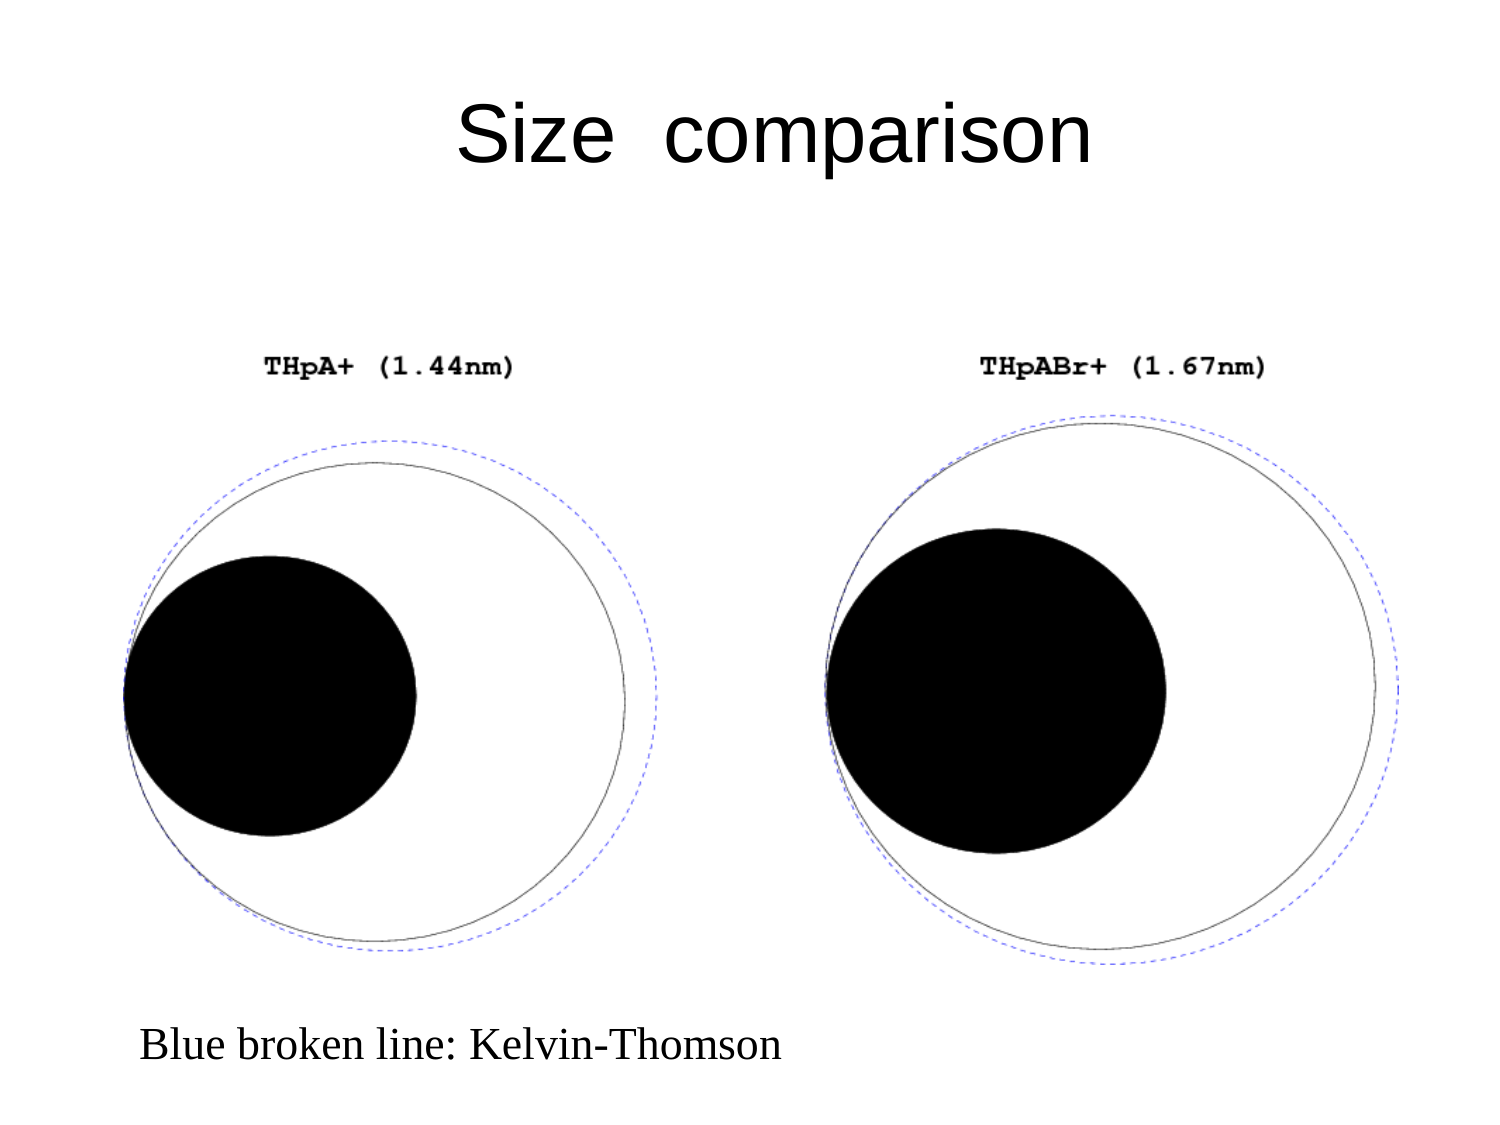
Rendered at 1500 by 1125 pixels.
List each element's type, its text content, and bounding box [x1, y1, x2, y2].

text_box [85, 1001, 782, 1066]
text_box Blue broken line: Kelvin-Thomson [125, 1011, 845, 1077]
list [123, 349, 1400, 966]
title Size comparison [0, 78, 1426, 181]
